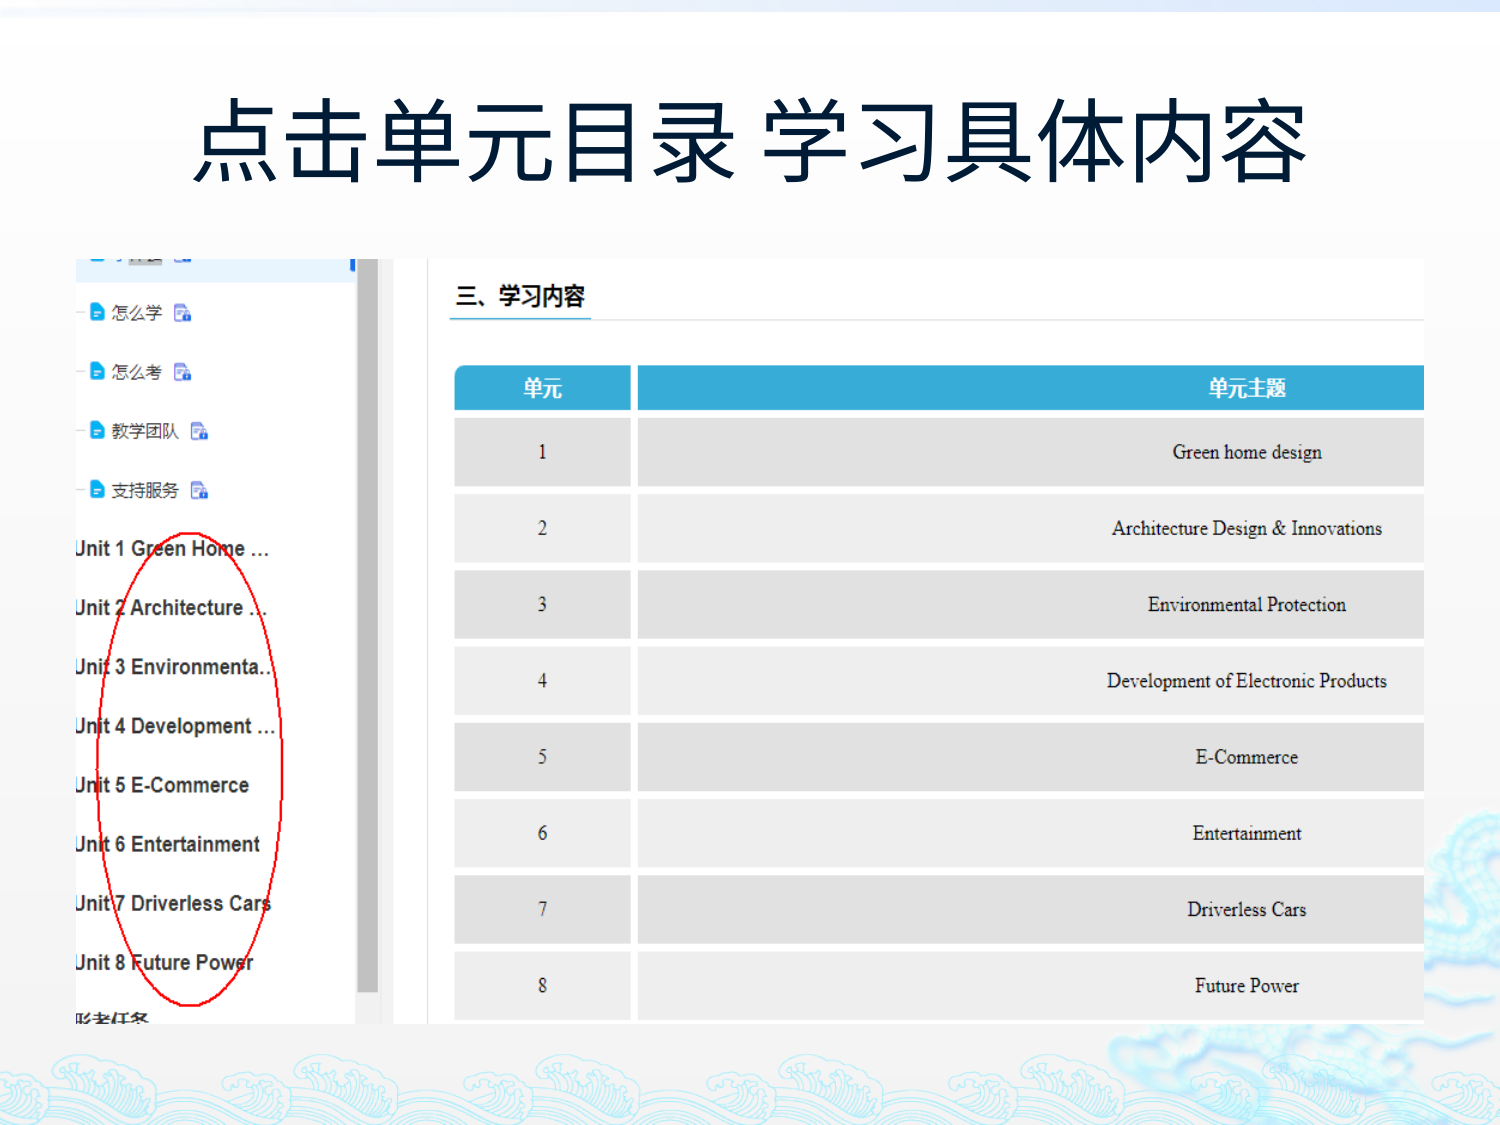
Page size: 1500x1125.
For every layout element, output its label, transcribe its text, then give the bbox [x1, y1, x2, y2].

title 点击单元目录 学习具体内容 [75, 45, 1425, 233]
picture [76, 258, 1424, 1024]
